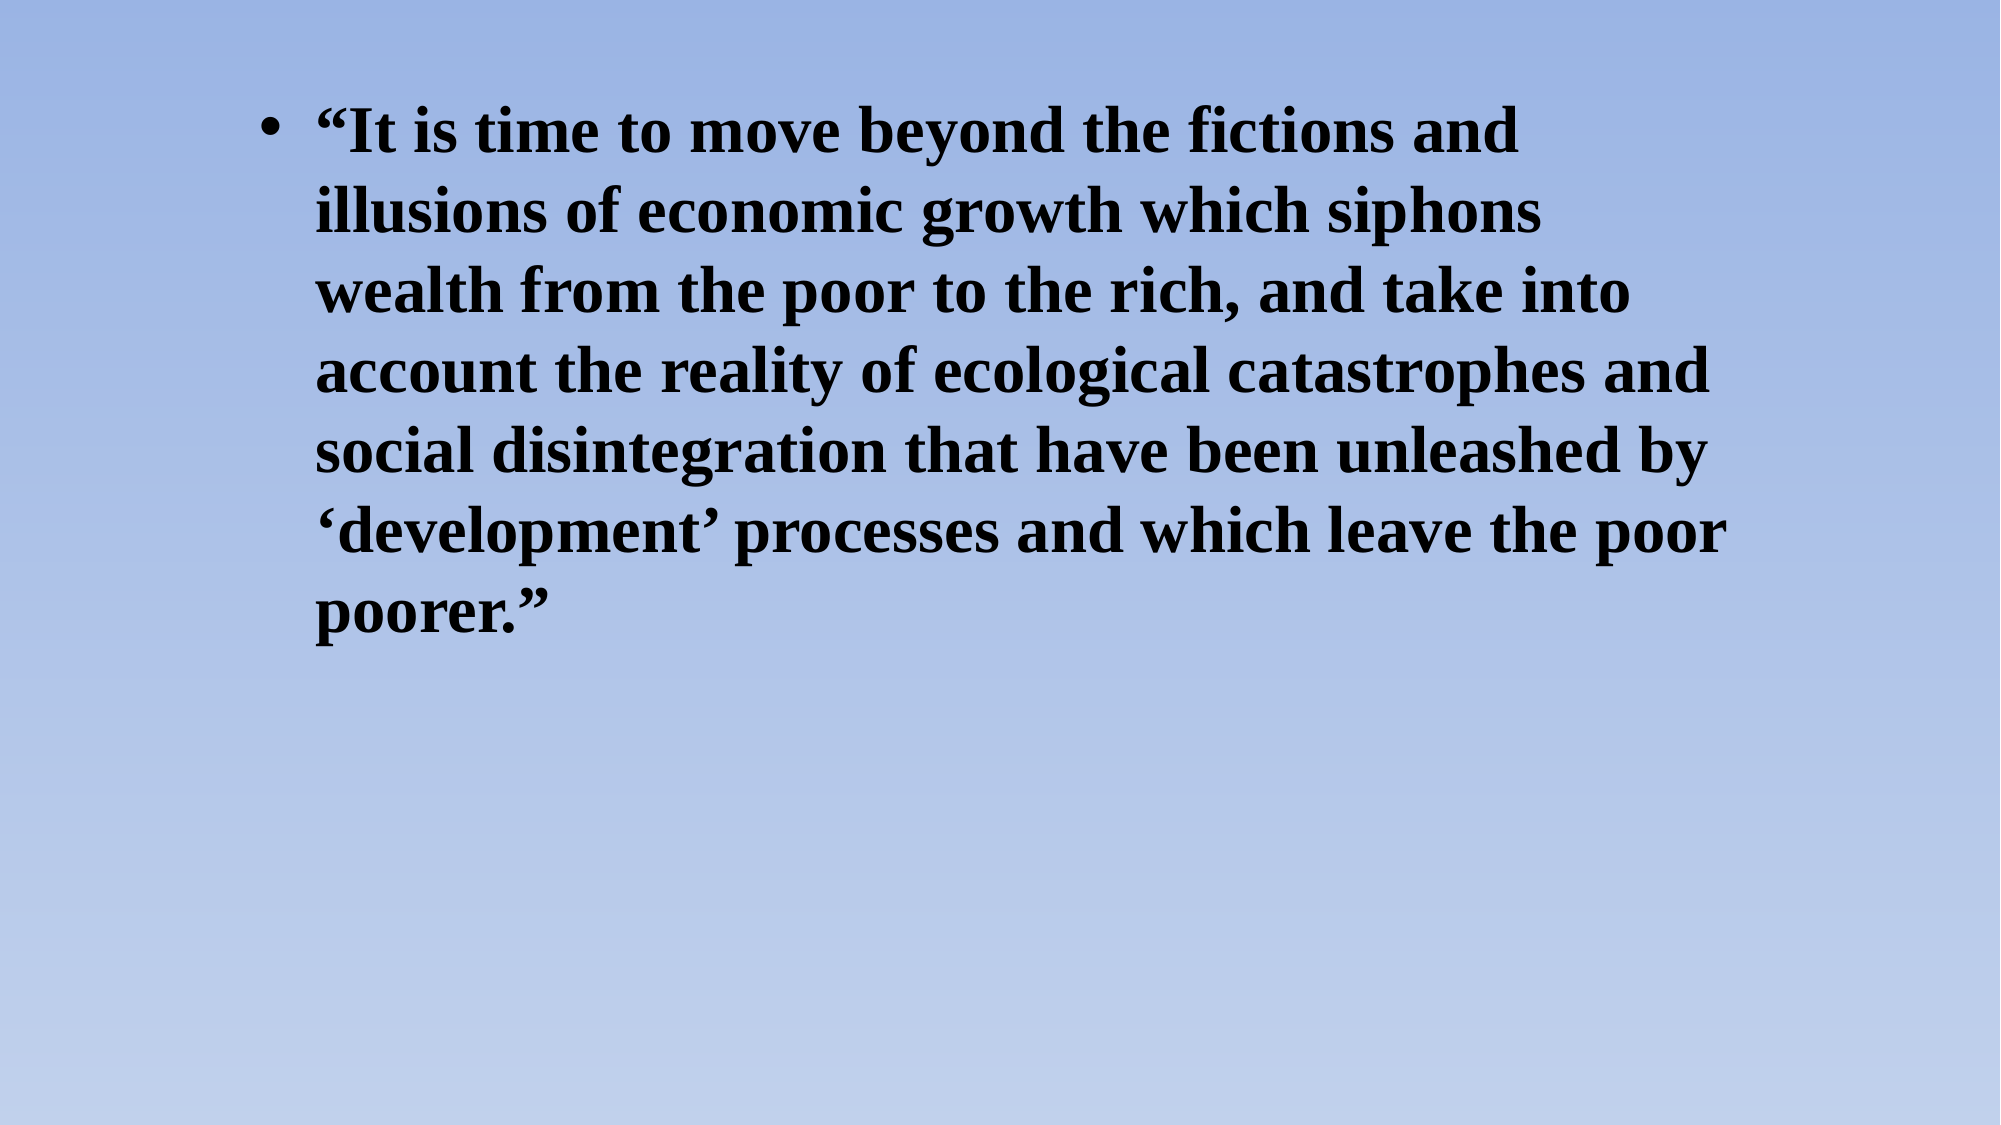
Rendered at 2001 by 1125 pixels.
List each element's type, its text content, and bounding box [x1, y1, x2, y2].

list “It is time to move beyond the fictions and illusions of economic growth which siphons wealth from the poor to the rich, and take into account the reality of ecological catastrophes and social disintegration that have been unleashed by ‘development’ processes and which leave the poor poorer.” [244, 78, 1750, 821]
